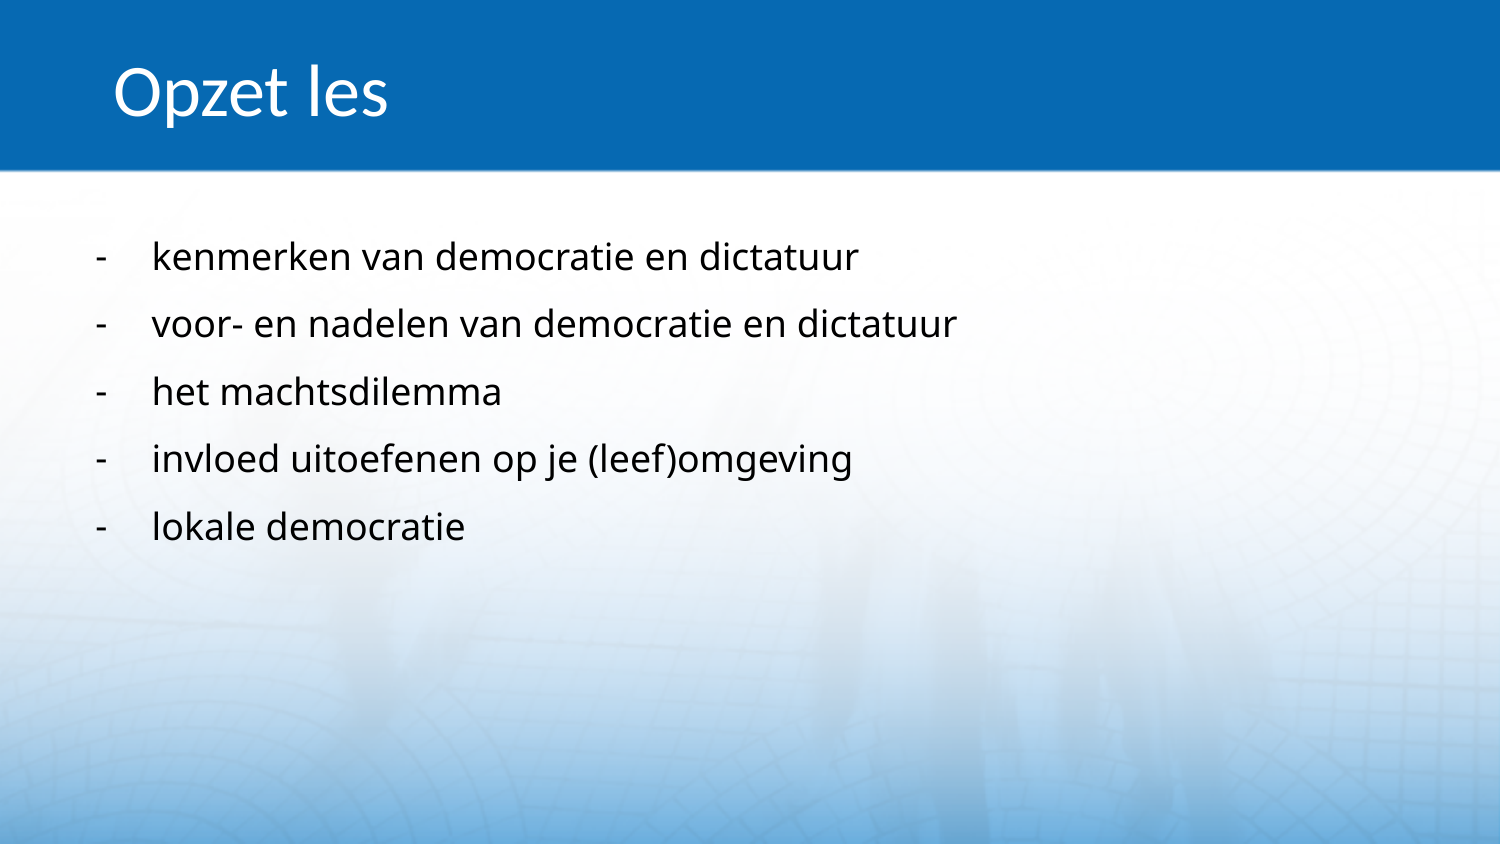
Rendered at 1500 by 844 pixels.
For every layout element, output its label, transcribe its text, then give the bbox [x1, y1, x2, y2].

picture [0, 0, 1500, 844]
title Opzet les [98, 33, 1409, 139]
list kenmerken van democratie en dictatuur voor- en nadelen van democratie en dictatuur het machtsdilemma invloed uitoefenen op je (leef)omgeving lokale democratie [61, 157, 1459, 810]
